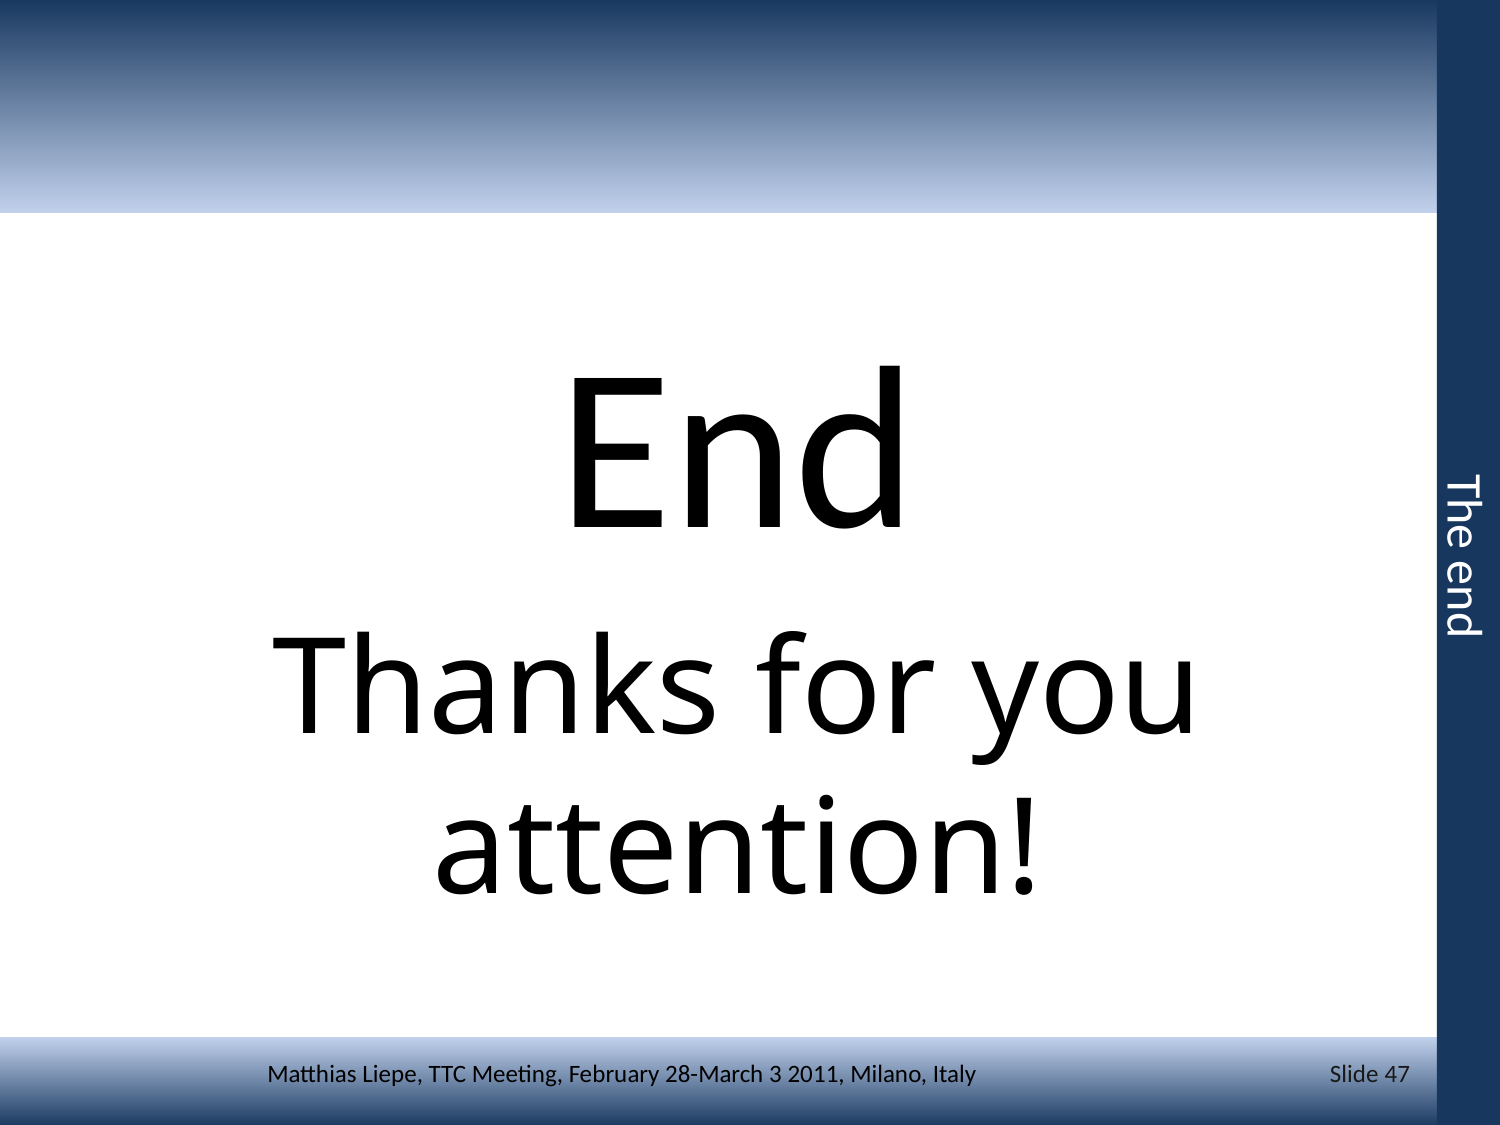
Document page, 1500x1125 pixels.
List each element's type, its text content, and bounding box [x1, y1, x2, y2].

list End Thanks for you attention! [62, 287, 1413, 930]
text_box The end [1430, 12, 1500, 1100]
footer Matthias Liepe, TTC Meeting, February 28-March 3 2011, Milano, Italy [252, 1050, 1216, 1110]
slide_number Slide 47 [1074, 1042, 1425, 1103]
